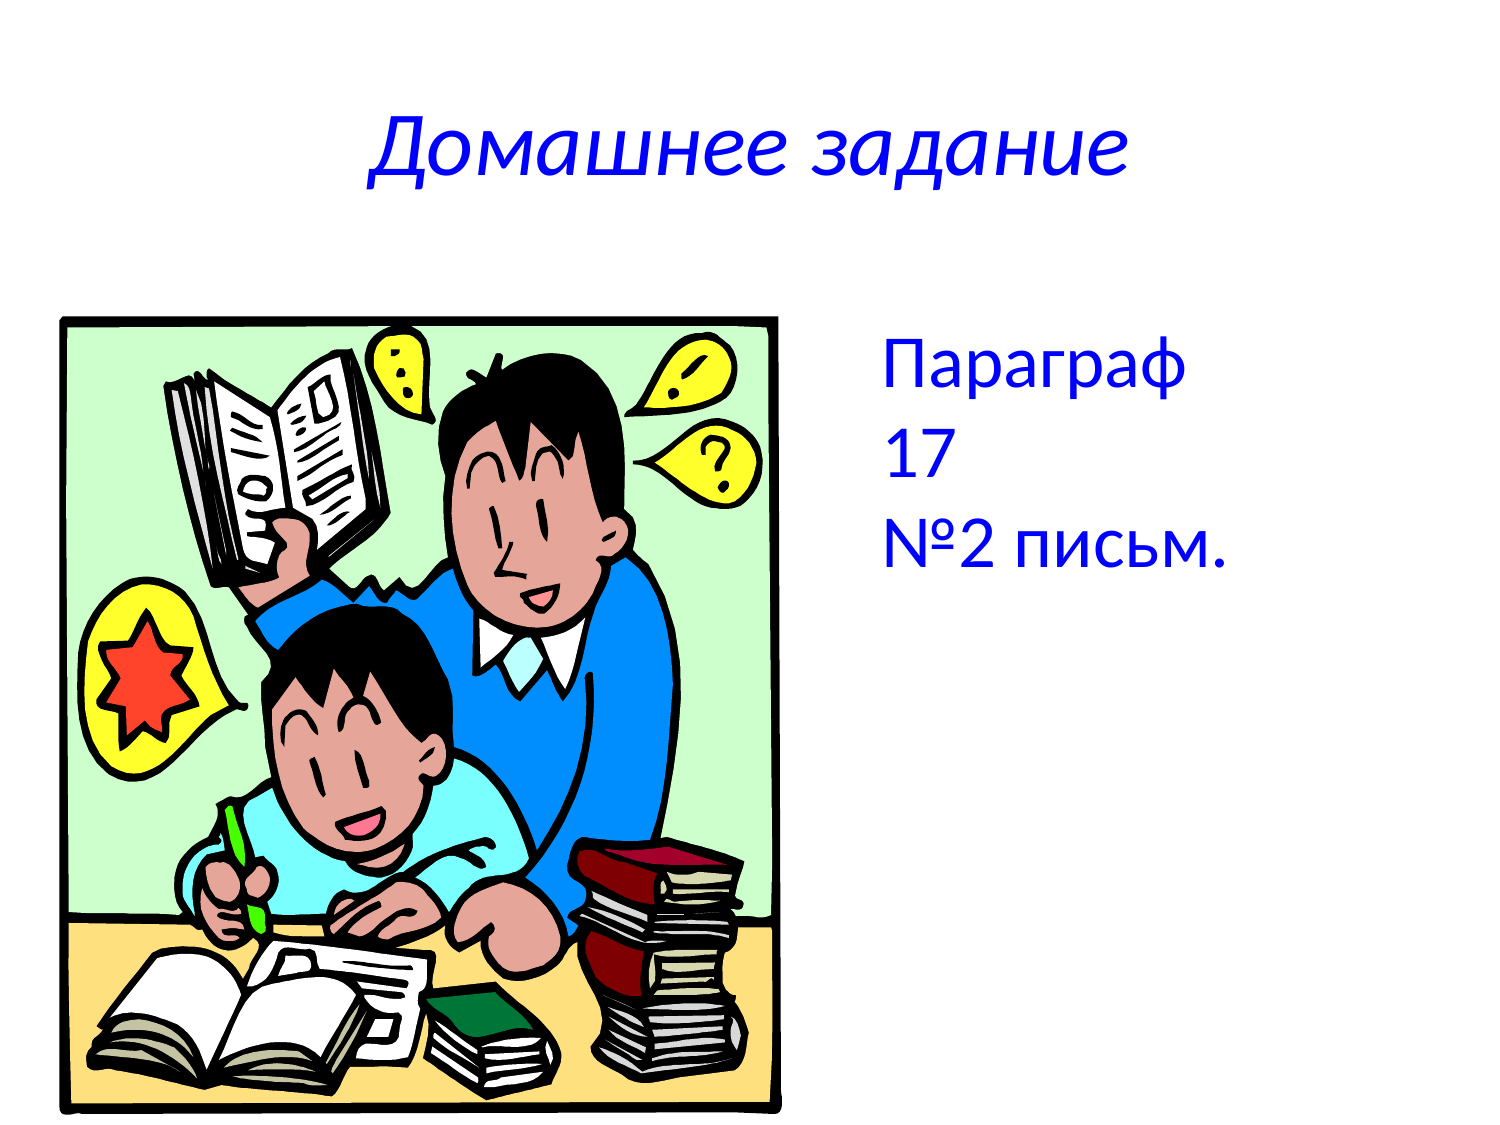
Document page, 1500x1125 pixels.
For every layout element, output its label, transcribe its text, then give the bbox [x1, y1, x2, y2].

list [58, 316, 786, 1123]
title Домашнее задание [75, 45, 1425, 233]
text_box Параграф 17 №2 письм. [867, 304, 1266, 590]
